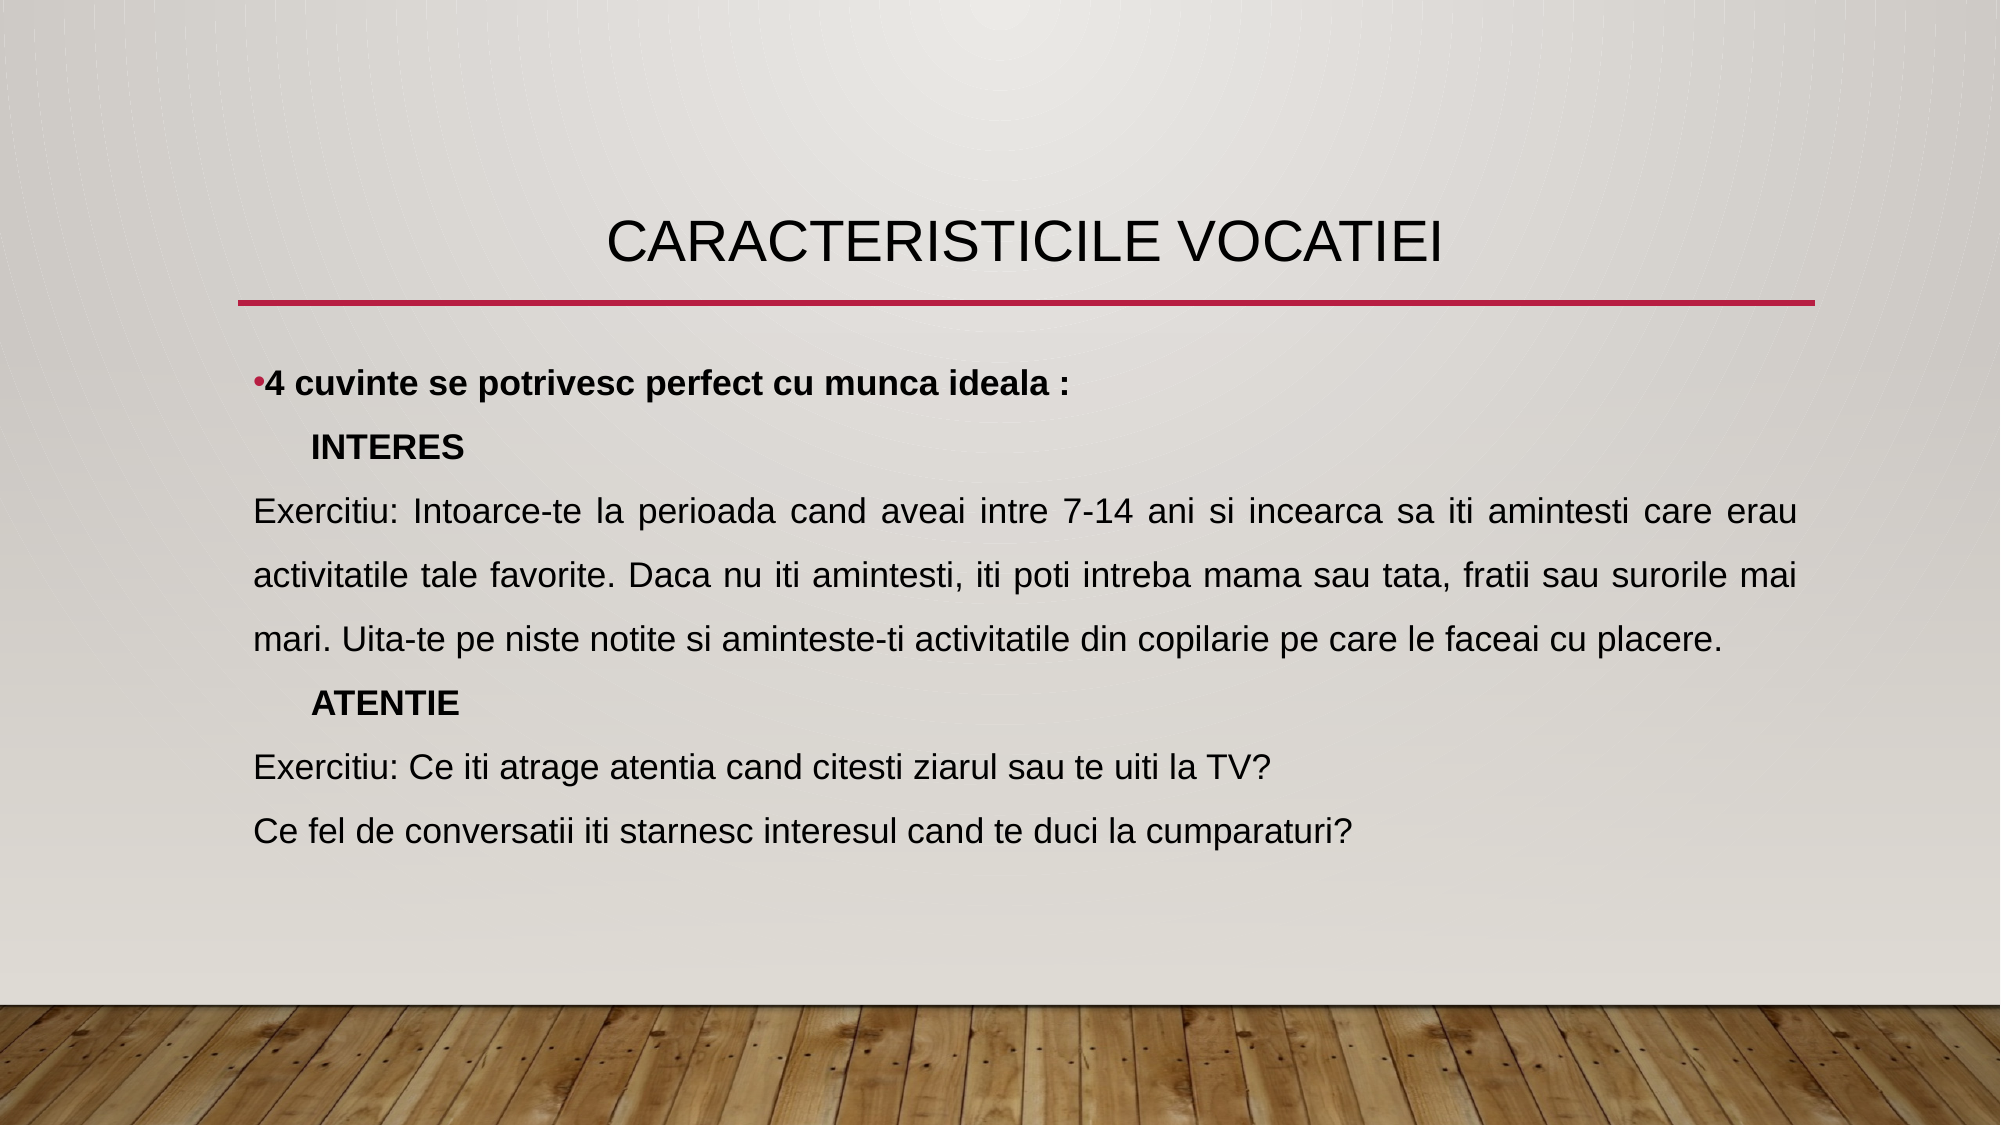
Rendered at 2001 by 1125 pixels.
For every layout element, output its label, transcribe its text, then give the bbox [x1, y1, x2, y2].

list 4 cuvinte se potrivesc perfect cu munca ideala : INTERES Exercitiu: Intoarce-te la perioada cand aveai intre 7-14 ani si incearca sa iti amintesti care erau activitatile tale favorite. Daca nu iti amintesti, iti poti intreba mama sau tata, fratii sau surorile mai mari. Uita-te pe niste notite si aminteste-ti activitatile din copilarie pe care le faceai cu placere. ATENTIE Exercitiu: Ce iti atrage atentia cand citesti ziarul sau te uiti la TV? Ce fel de conversatii iti starnesc interesul cand te duci la cumparaturi? [238, 330, 1814, 897]
picture [0, 1005, 2000, 1125]
title Caracteristicile vocatiei [238, 131, 1814, 305]
